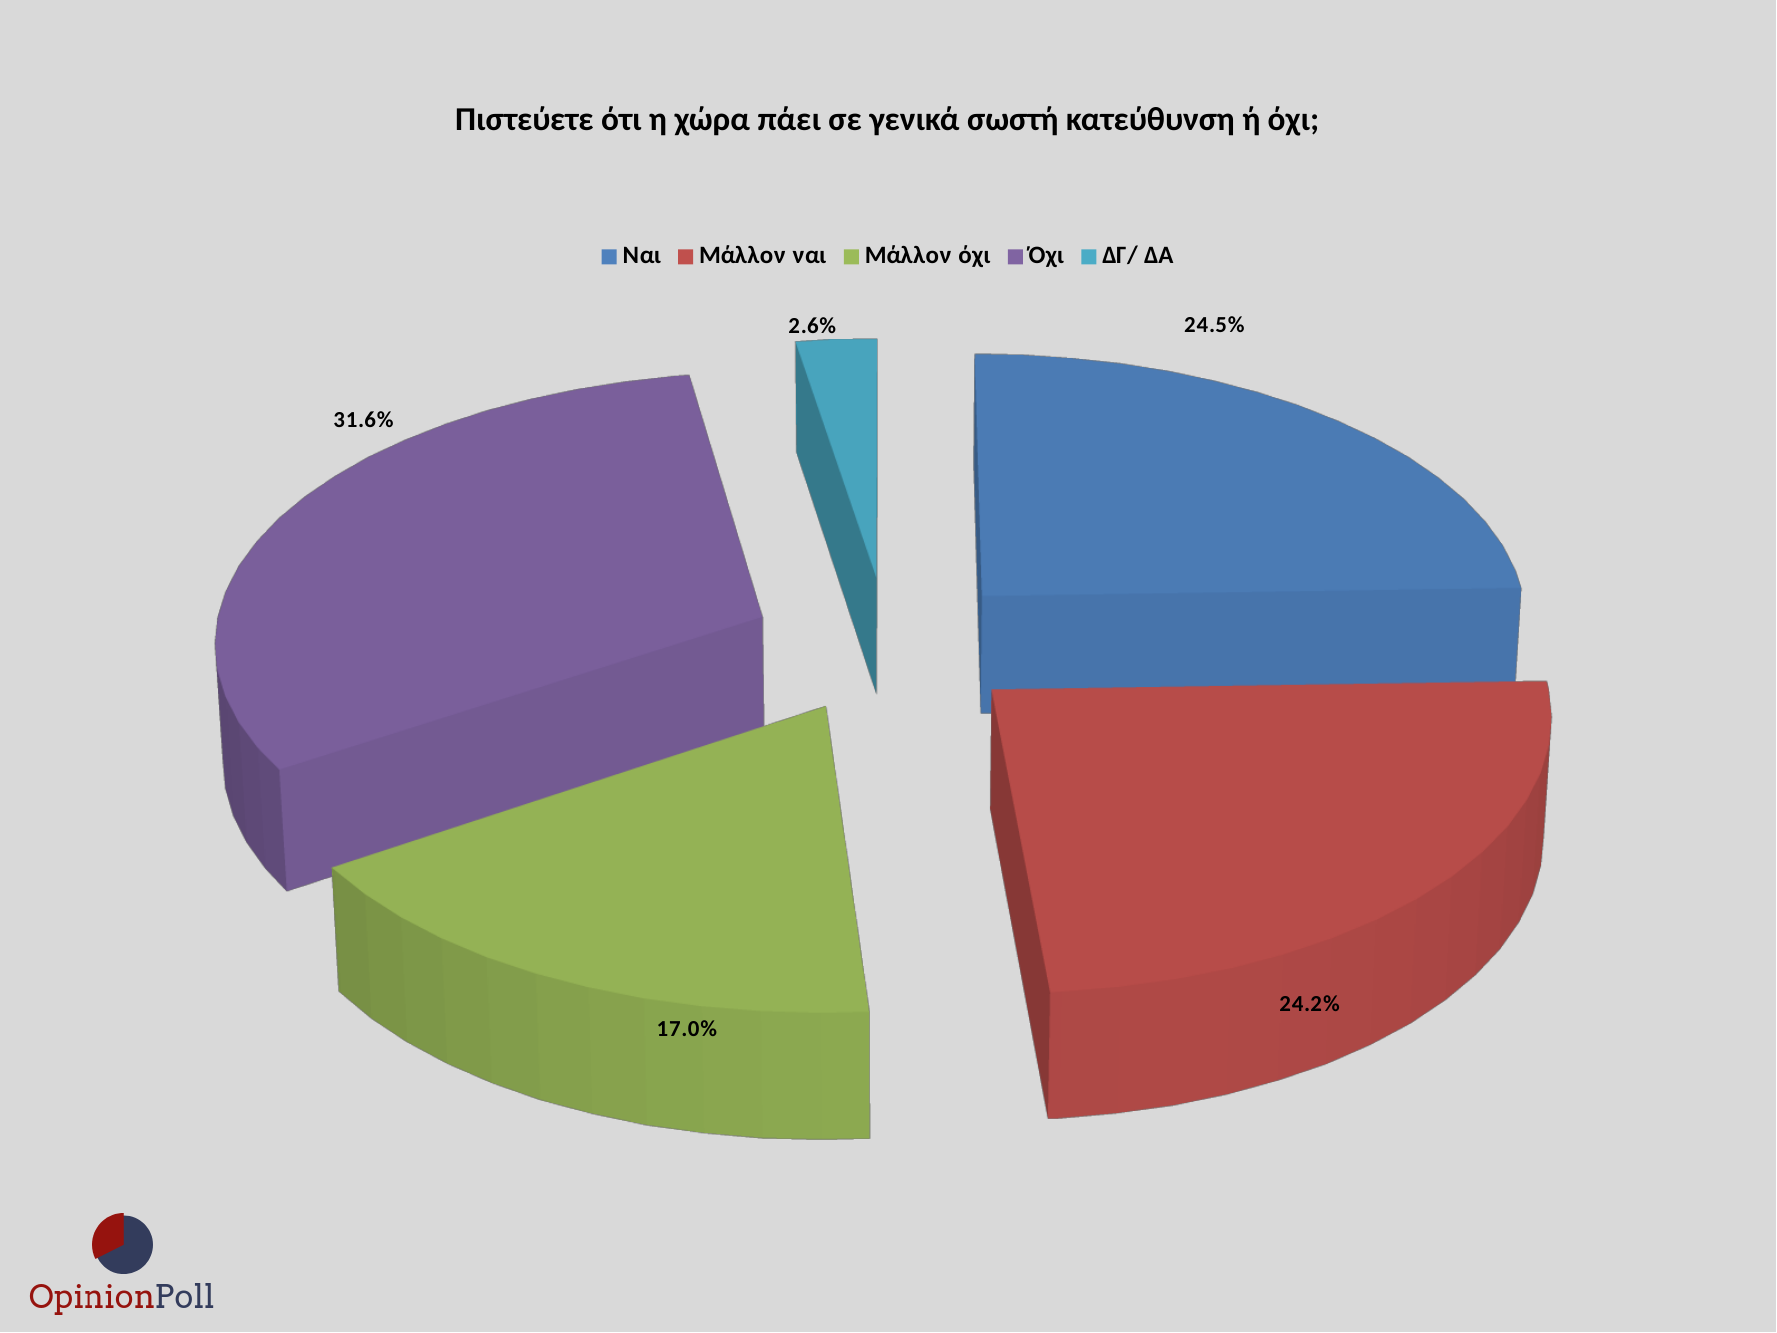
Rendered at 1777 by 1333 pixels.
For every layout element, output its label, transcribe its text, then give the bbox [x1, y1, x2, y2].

chart [88, 227, 1688, 1191]
title Πιστεύετε ότι η χώρα πάει σε γενικά σωστή κατεύθυνση ή όχι; [122, 70, 1654, 164]
picture [22, 1206, 223, 1316]
